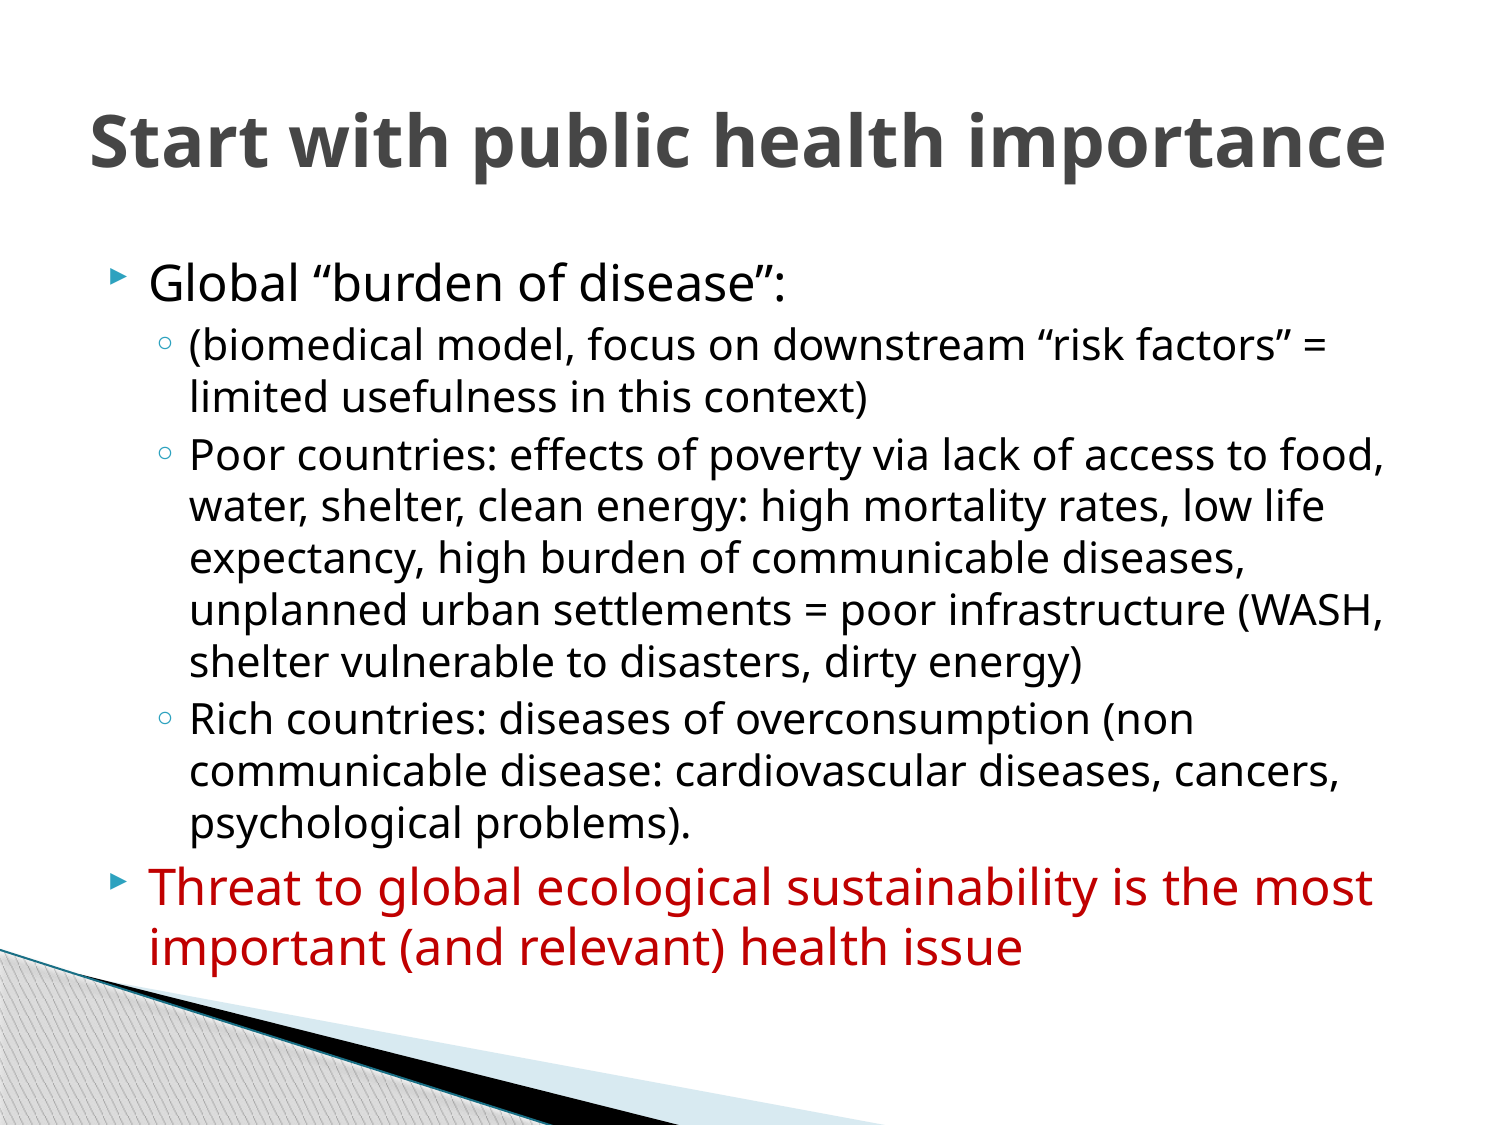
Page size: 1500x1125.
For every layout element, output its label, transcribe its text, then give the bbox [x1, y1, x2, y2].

list Global “burden of disease”: (biomedical model, focus on downstream “risk factors” = limited usefulness in this context) Poor countries: effects of poverty via lack of access to food, water, shelter, clean energy: high mortality rates, low life expectancy, high burden of communicable diseases, unplanned urban settlements = poor infrastructure (WASH, shelter vulnerable to disasters, dirty energy) Rich countries: diseases of overconsumption (non communicable disease: cardiovascular diseases, cancers, psychological problems). Threat to global ecological sustainability is the most important (and relevant) health issue [75, 243, 1425, 986]
title Start with public health importance [75, 45, 1425, 233]
